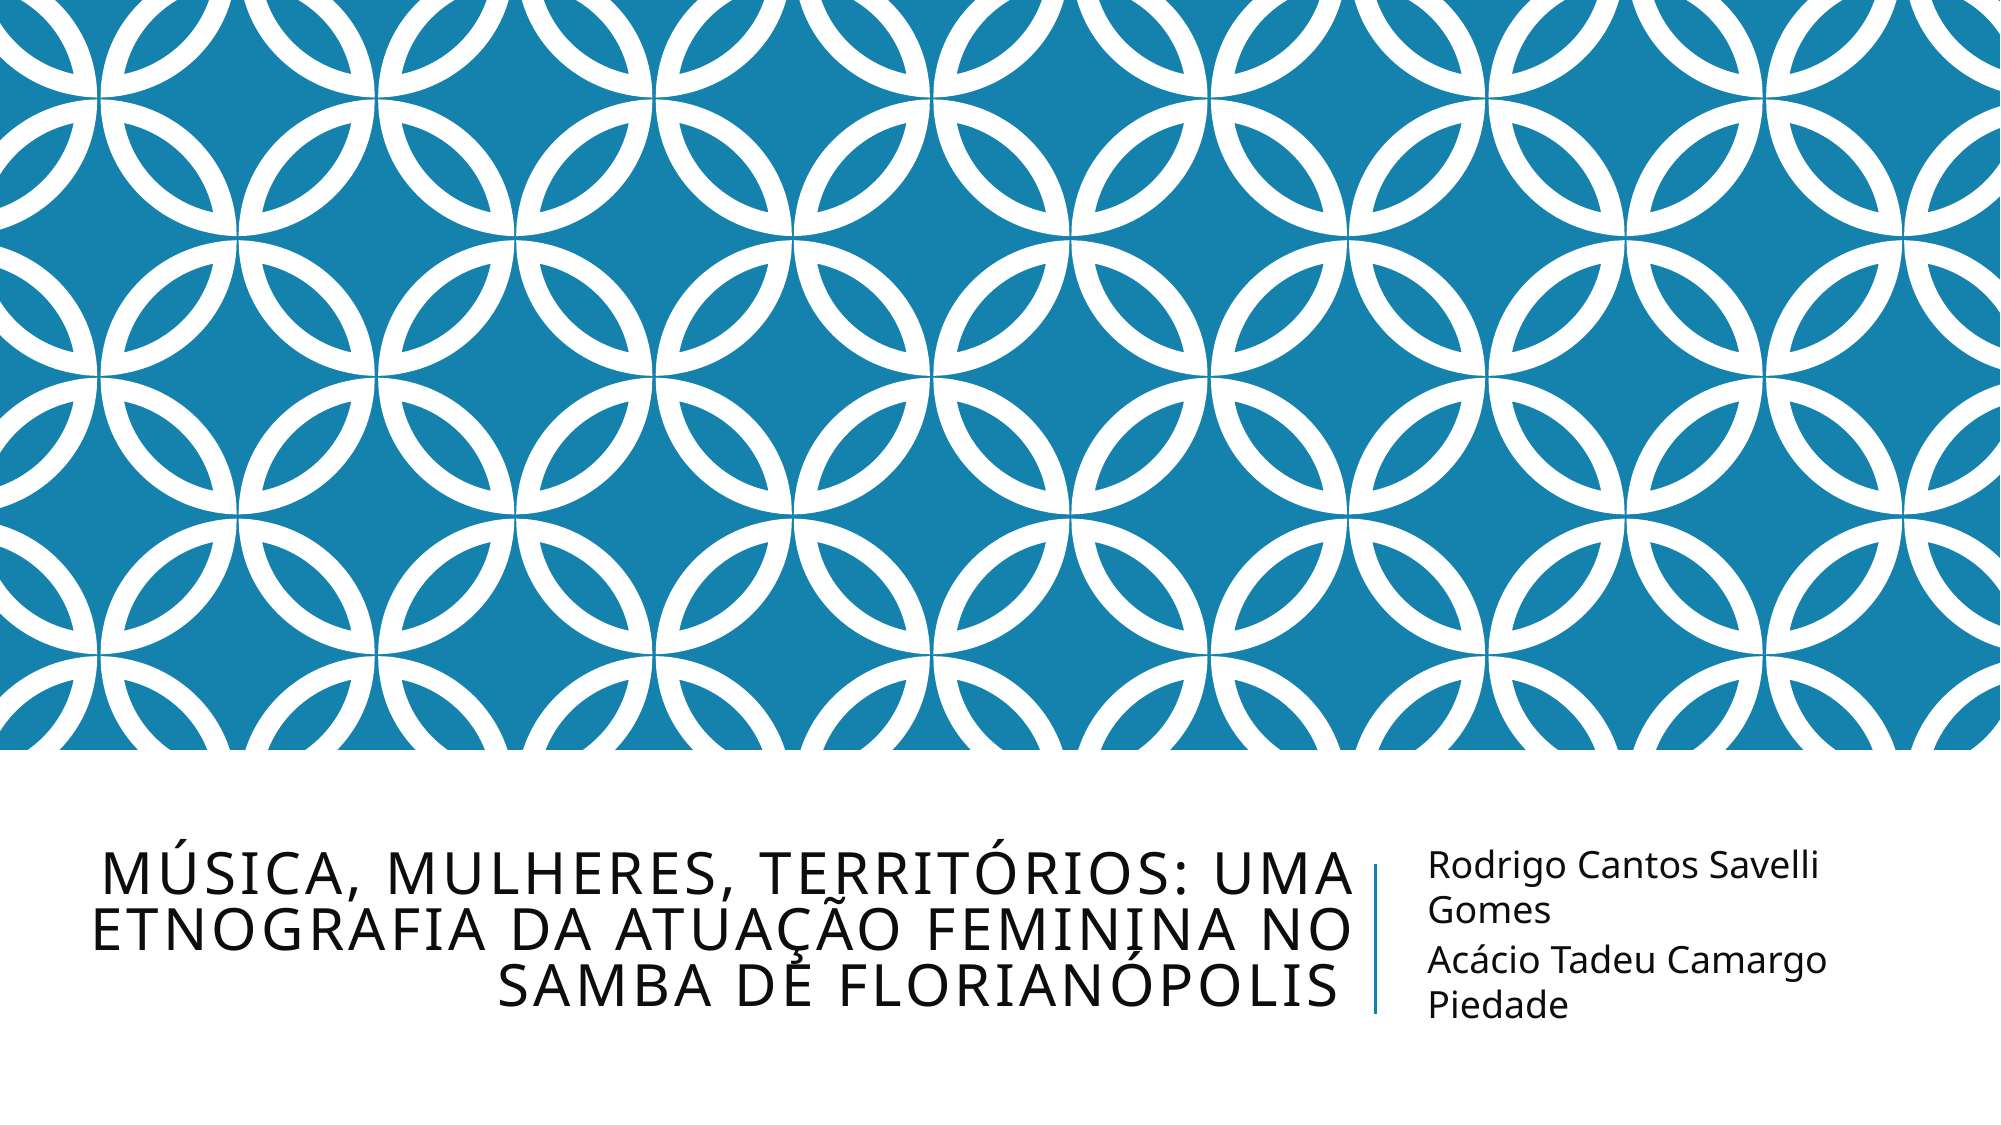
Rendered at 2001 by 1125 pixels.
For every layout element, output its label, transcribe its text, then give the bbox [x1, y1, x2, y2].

title Música, Mulheres, Territórios: uma etnografia da atuação feminina no samba de Florianópolis [39, 813, 1374, 1054]
subtitle Rodrigo Cantos Savelli Gomes Acácio Tadeu Camargo Piedade [1412, 813, 1938, 1054]
